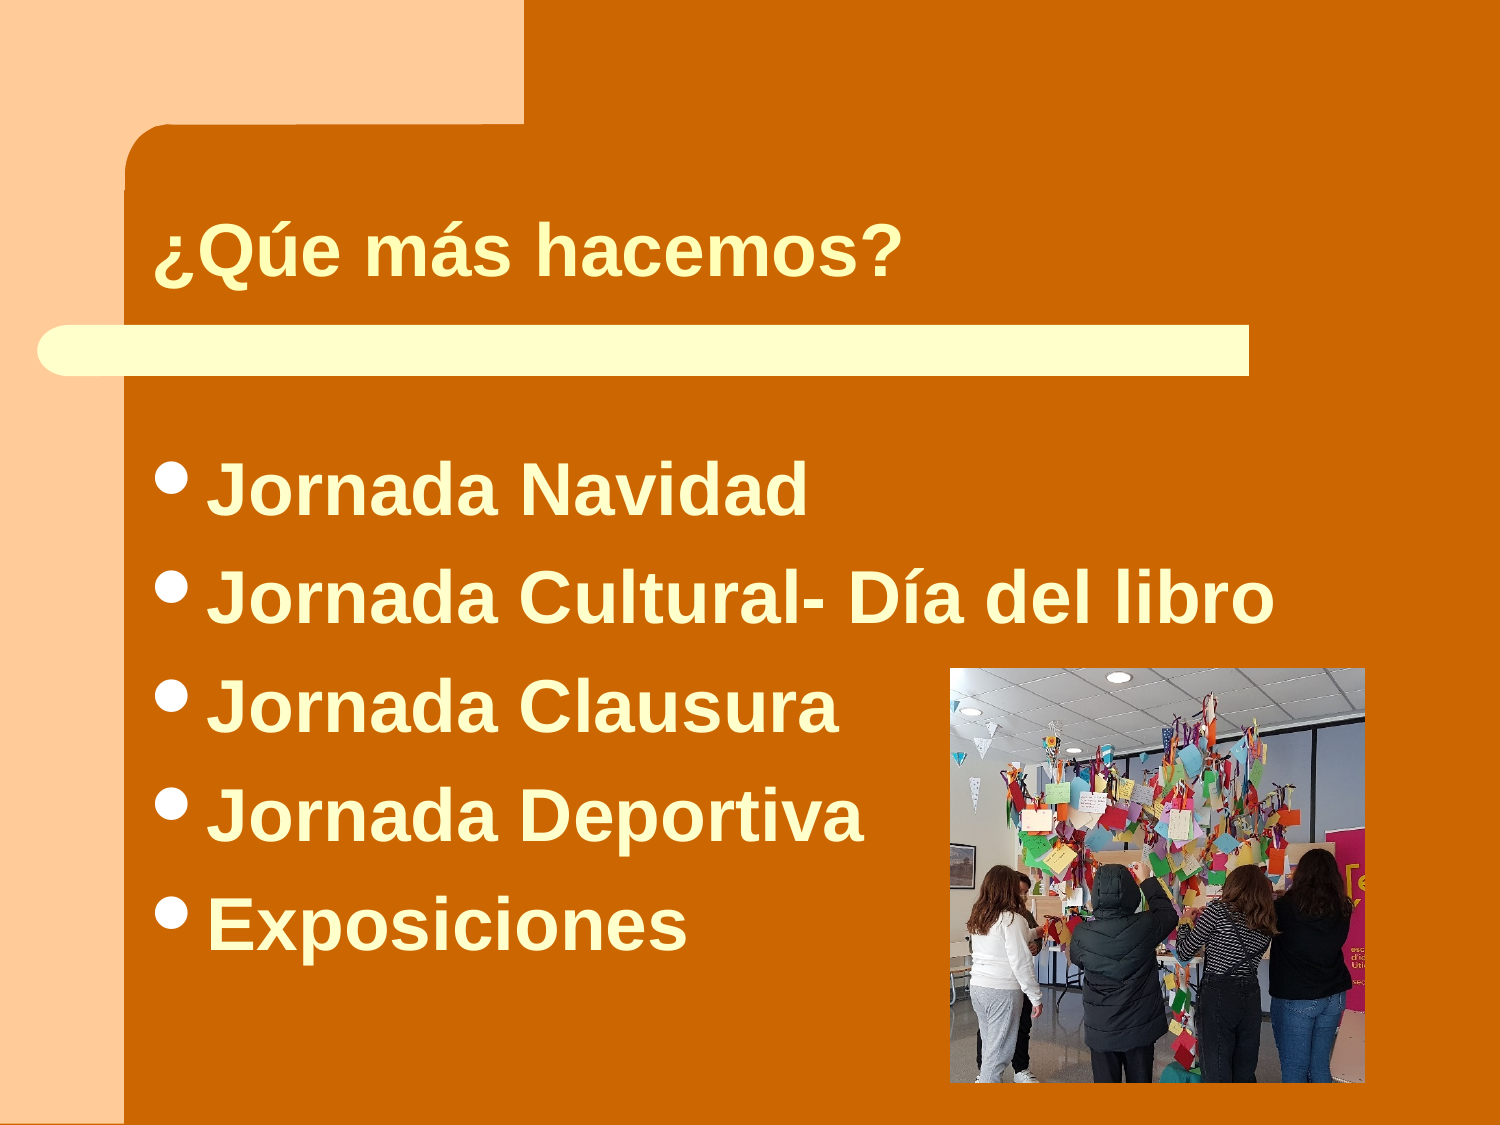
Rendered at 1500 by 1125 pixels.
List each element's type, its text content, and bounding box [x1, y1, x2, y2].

picture [950, 668, 1365, 1083]
text_box Jornada Navidad Jornada Cultural- Día del libro Jornada Clausura Jornada Deportiva Exposiciones [135, 432, 1398, 1044]
text_box ¿Qúe más hacemos? [136, 136, 1413, 301]
